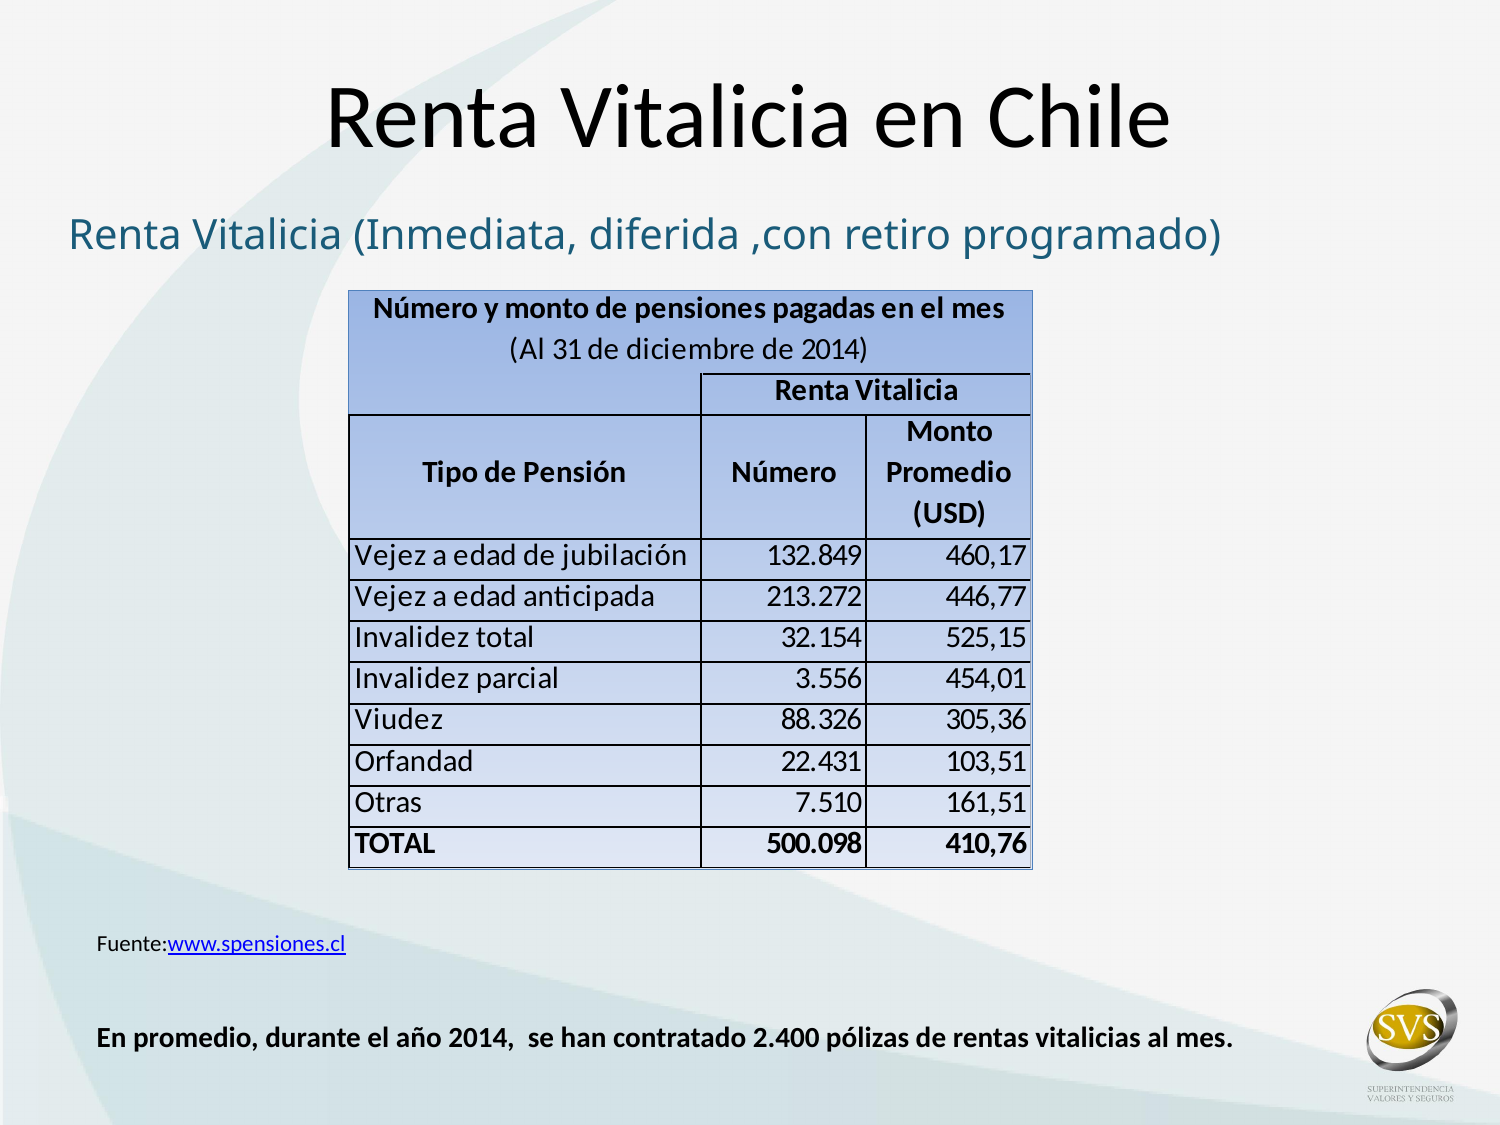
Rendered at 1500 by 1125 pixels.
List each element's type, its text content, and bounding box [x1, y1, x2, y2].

title Renta Vitalicia en Chile [75, 45, 1425, 176]
picture [0, 0, 1500, 1125]
text_box Fuente:www.spensiones.cl [82, 921, 798, 964]
text_box En promedio, durante el año 2014, se han contratado 2.400 pólizas de rentas vitalicias al mes. [81, 1011, 1365, 1096]
text_box Renta Vitalicia (Inmediata, diferida ,con retiro programado) [53, 205, 1447, 291]
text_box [348, 290, 1033, 870]
